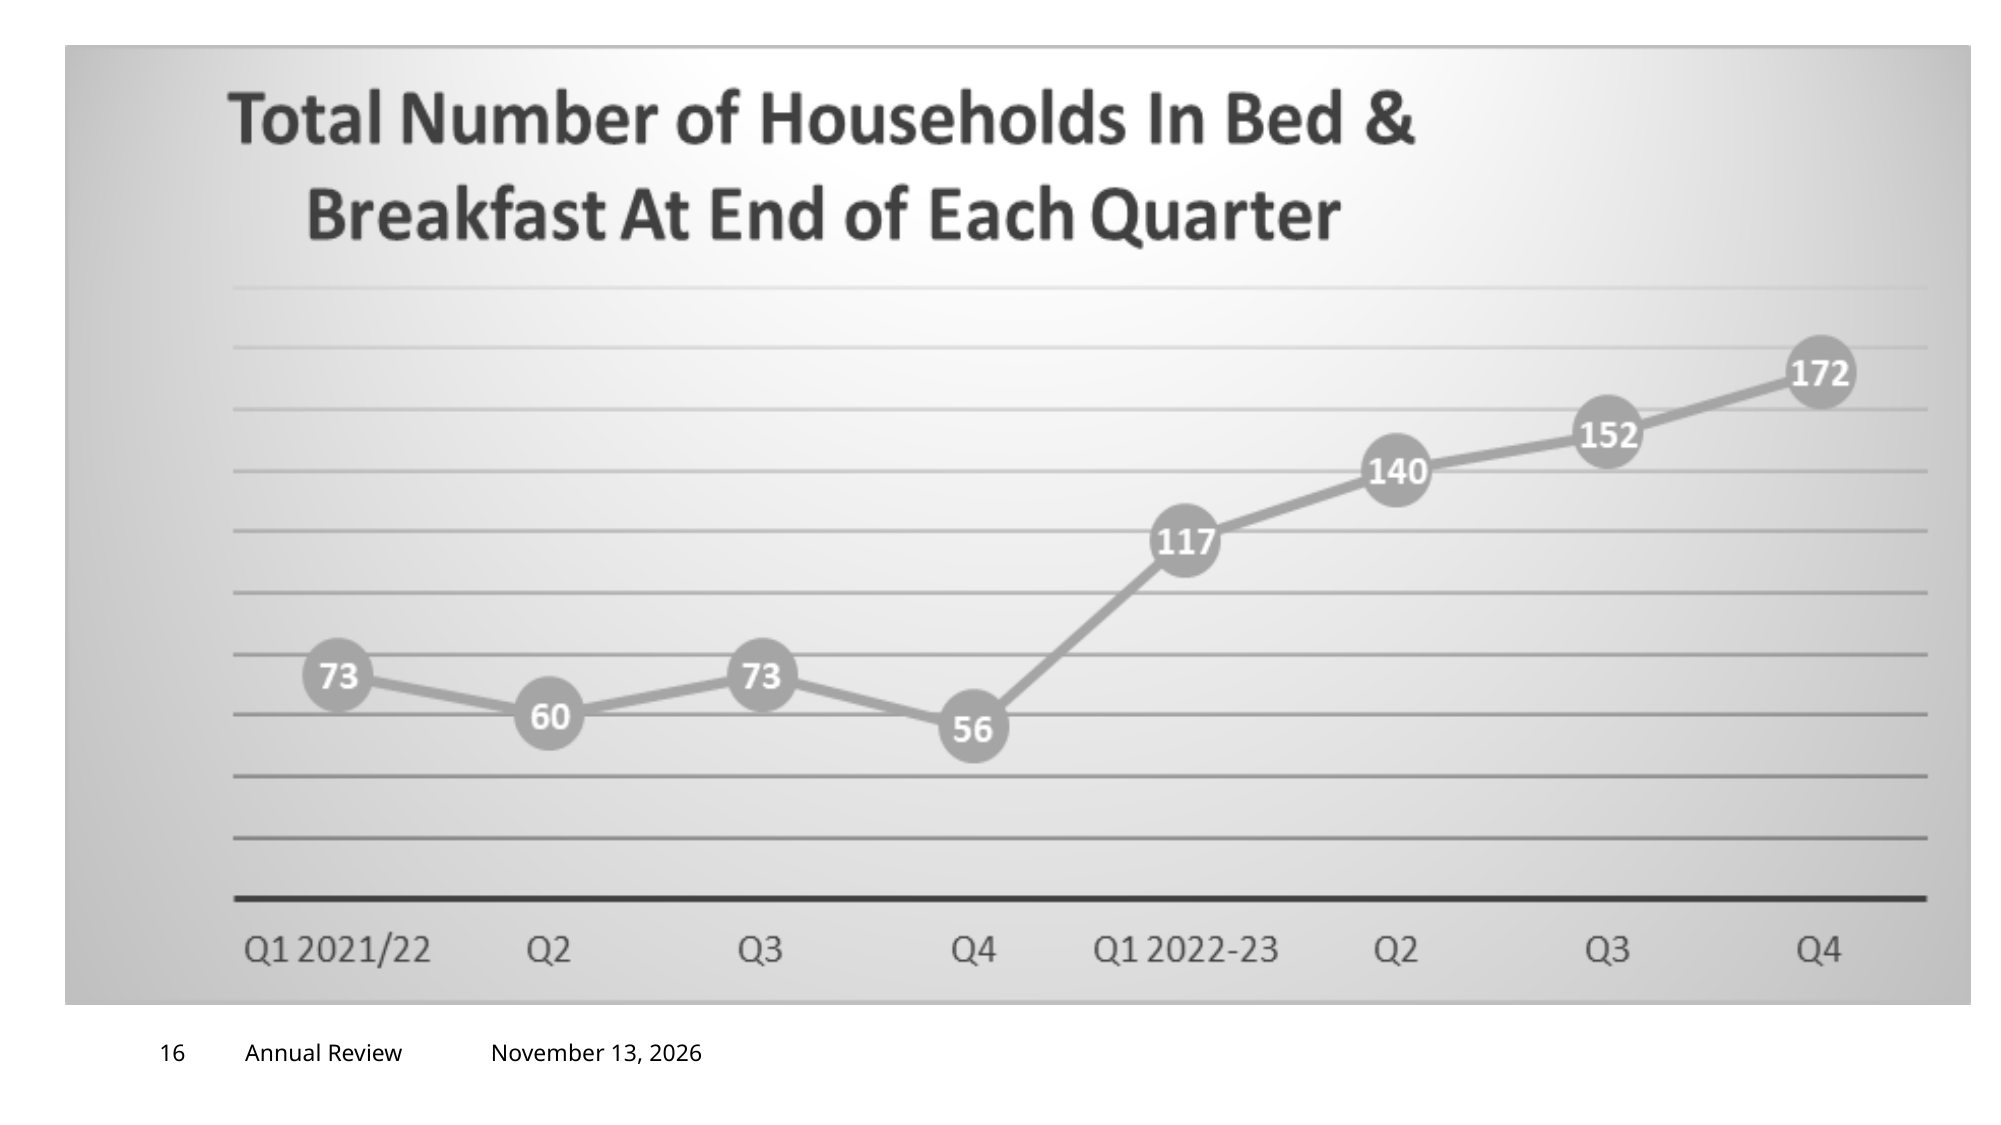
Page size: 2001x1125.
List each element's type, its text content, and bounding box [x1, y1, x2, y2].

slide_number 16 [159, 1038, 245, 1080]
text_box November 3, 2023 [490, 1038, 707, 1080]
footer Annual Review [245, 1038, 490, 1080]
picture [65, 45, 1971, 1005]
